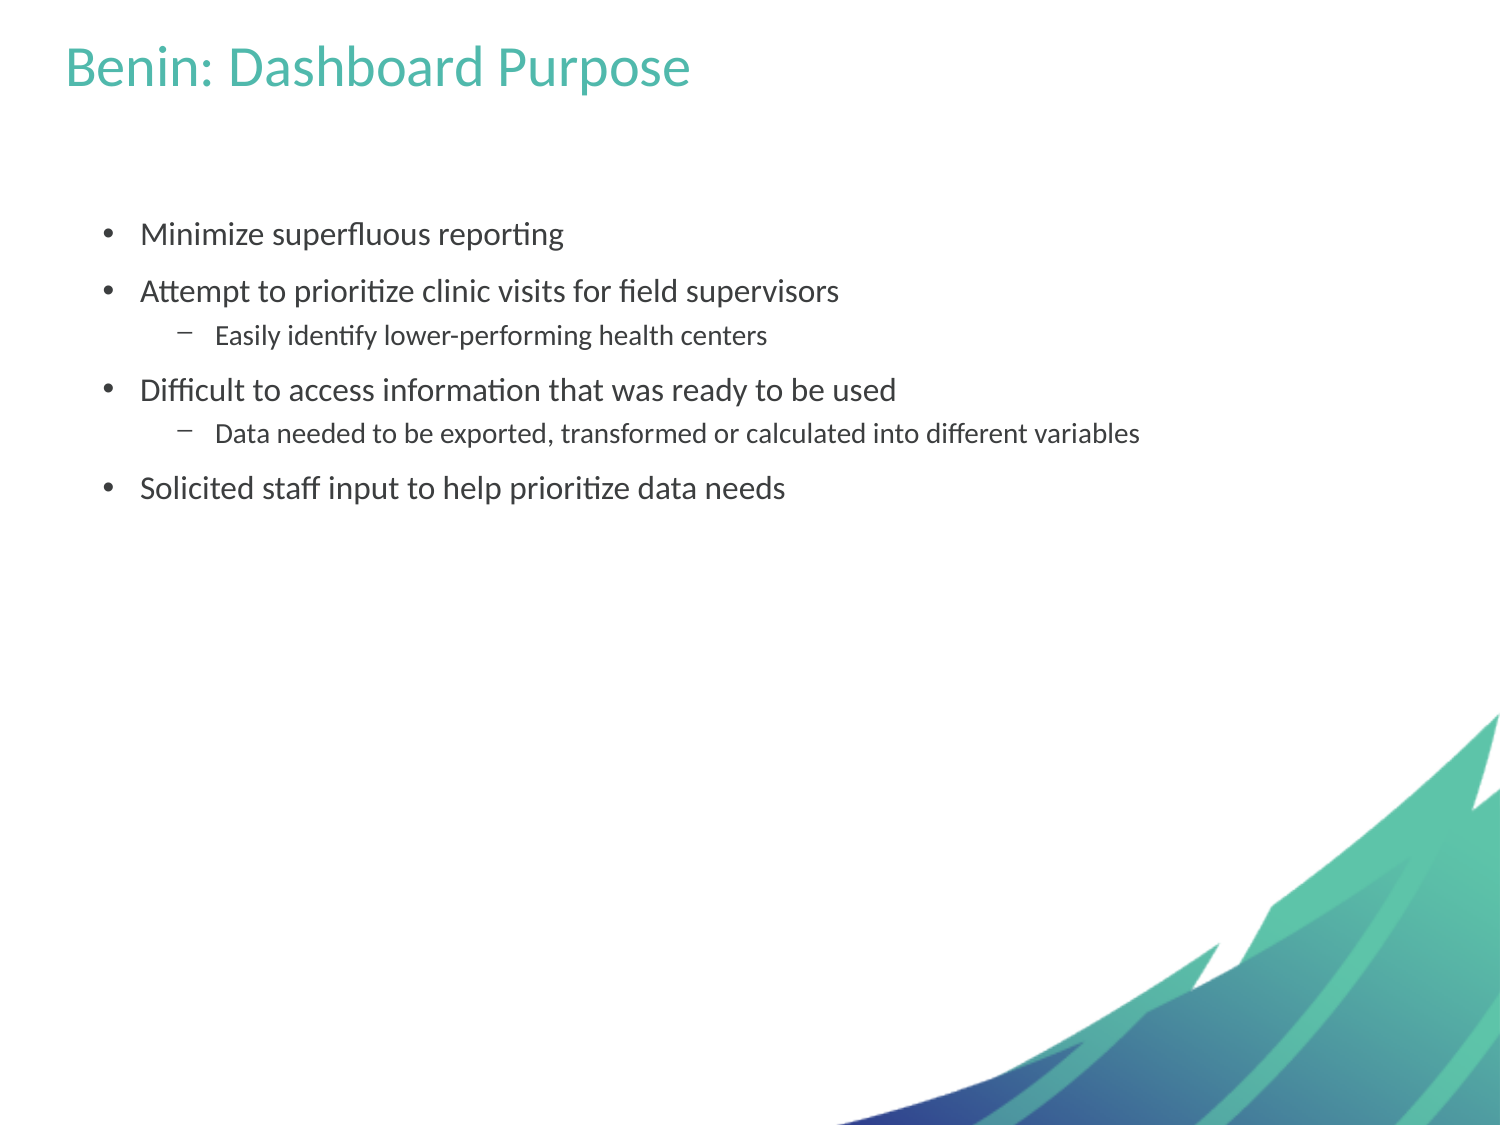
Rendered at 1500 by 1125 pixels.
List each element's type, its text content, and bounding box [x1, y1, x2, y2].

list Minimize superfluous reporting Attempt to prioritize clinic visits for field supervisors Easily identify lower-performing health centers Difficult to access information that was ready to be used Data needed to be exported, transformed or calculated into different variables Solicited staff input to help prioritize data needs [50, 202, 1450, 1014]
picture [0, 0, 1500, 1125]
title Benin: Dashboard Purpose [50, 20, 1274, 182]
